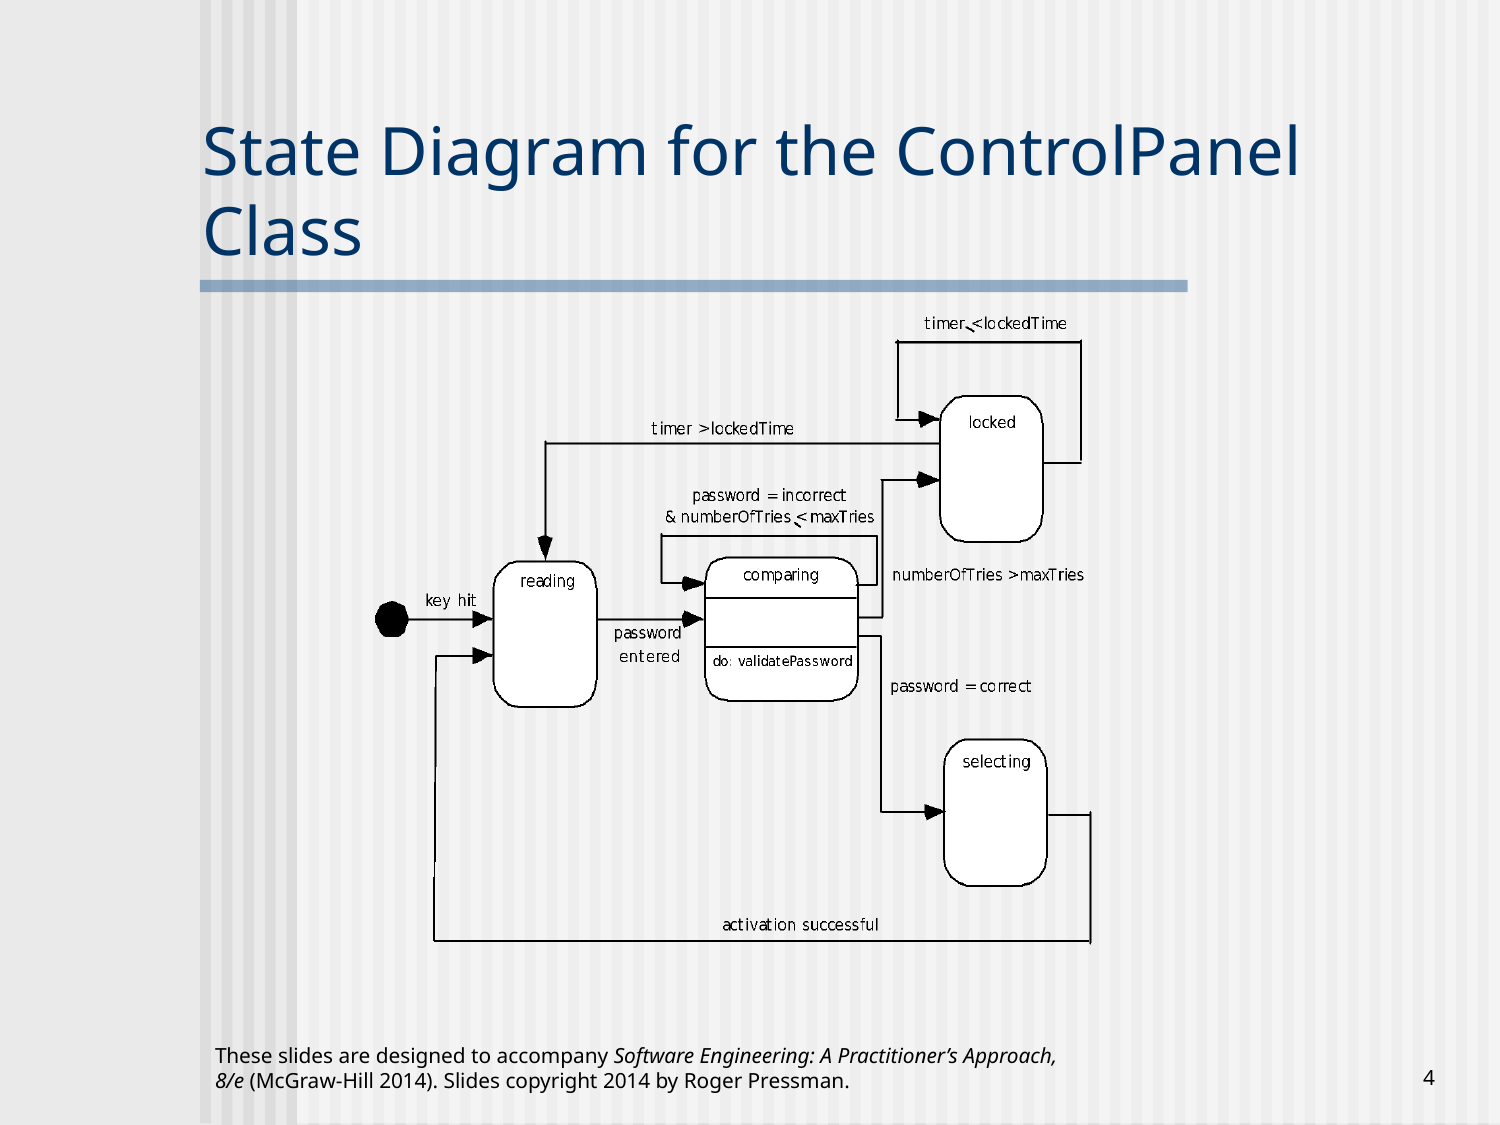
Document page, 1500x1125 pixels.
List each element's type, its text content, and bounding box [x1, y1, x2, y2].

text_box ‹#› [1237, 1024, 1450, 1100]
title State Diagram for the ControlPanel Class [187, 187, 1475, 276]
picture [374, 312, 1092, 946]
text_box These slides are designed to accompany Software Engineering: A Practitioner’s Approach, 8/e (McGraw-Hill 2014). Slides copyright 2014 by Roger Pressman. [199, 1024, 1100, 1100]
